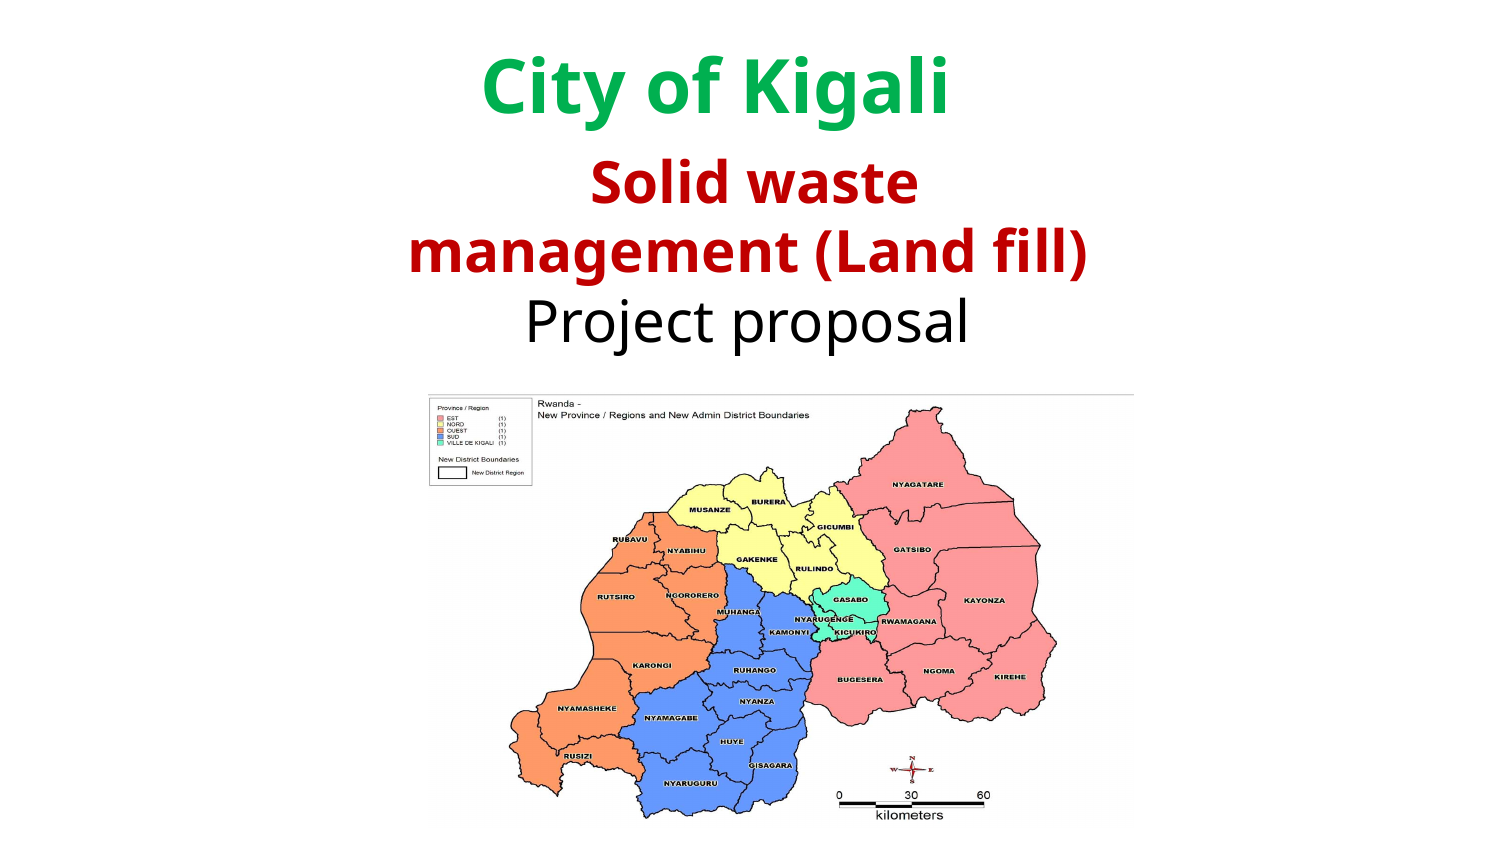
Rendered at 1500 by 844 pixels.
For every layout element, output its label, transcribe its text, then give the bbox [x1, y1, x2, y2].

text_box City of Kigali [457, 31, 1006, 136]
picture [428, 391, 1134, 828]
text_box Solid waste management (Land fill) Project proposal [377, 137, 1134, 362]
